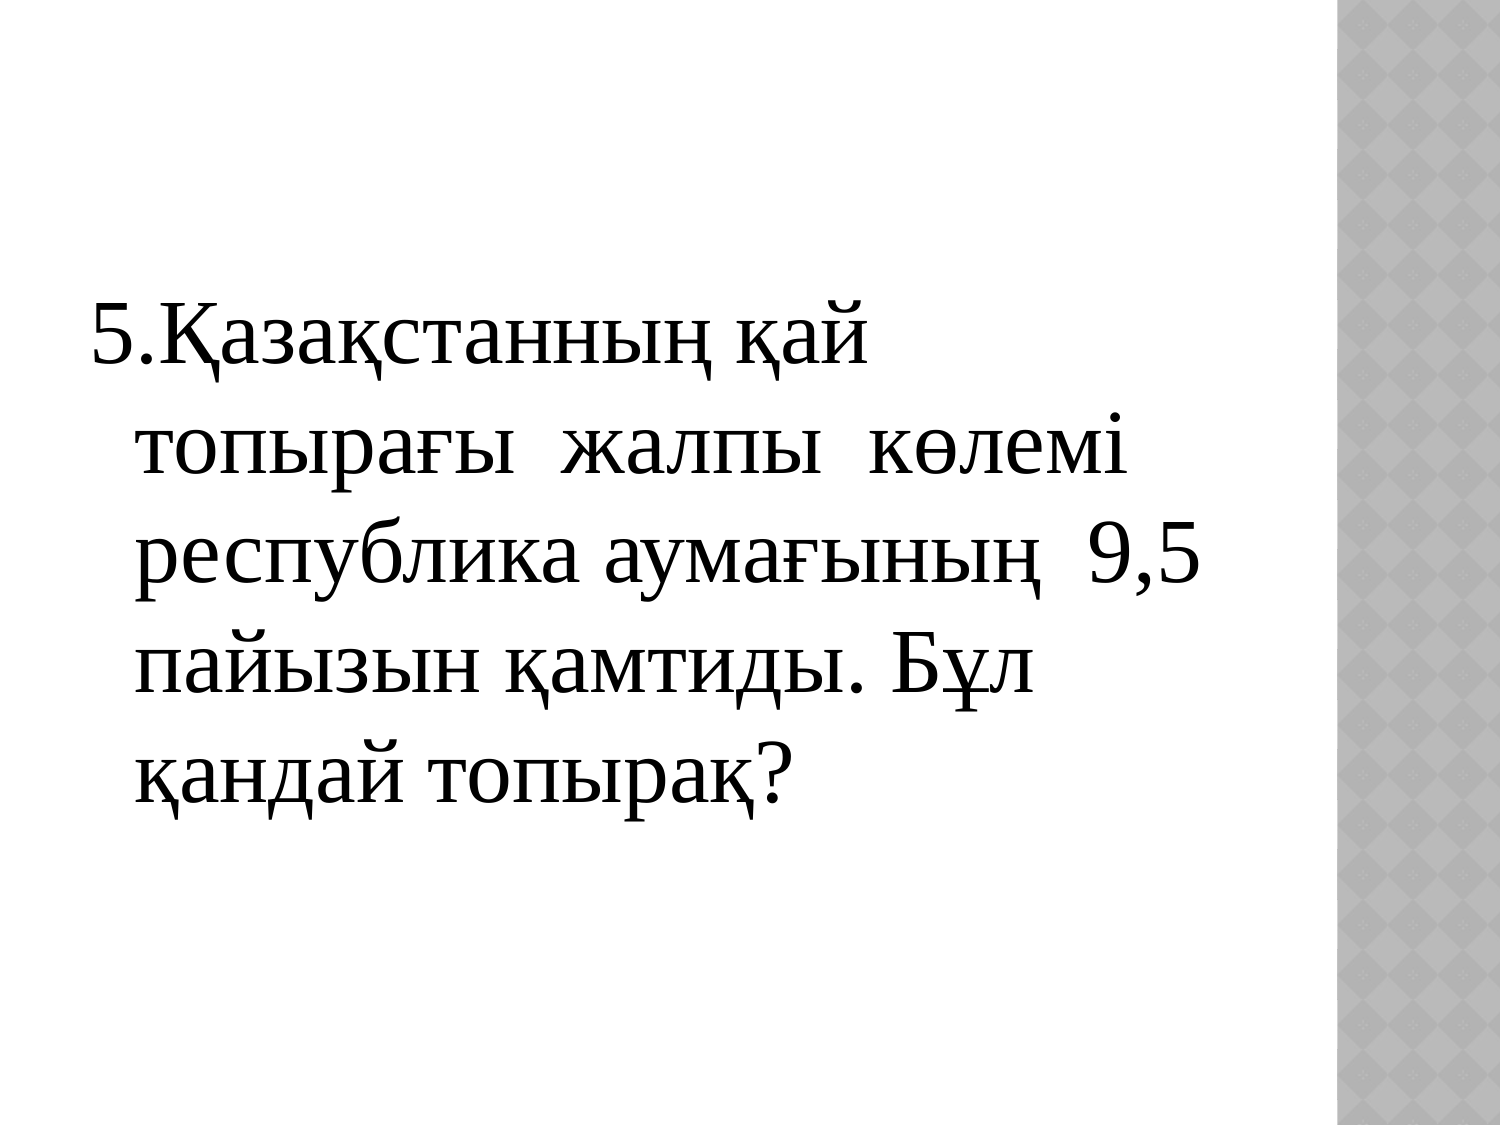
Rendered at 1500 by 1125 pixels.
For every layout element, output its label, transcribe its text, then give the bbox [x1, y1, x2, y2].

list 5.Қазақстанның қай топырағы жалпы көлемі республика аумағының 9,5 пайызын қамтиды. Бұл қандай топырақ? [75, 264, 1263, 1059]
